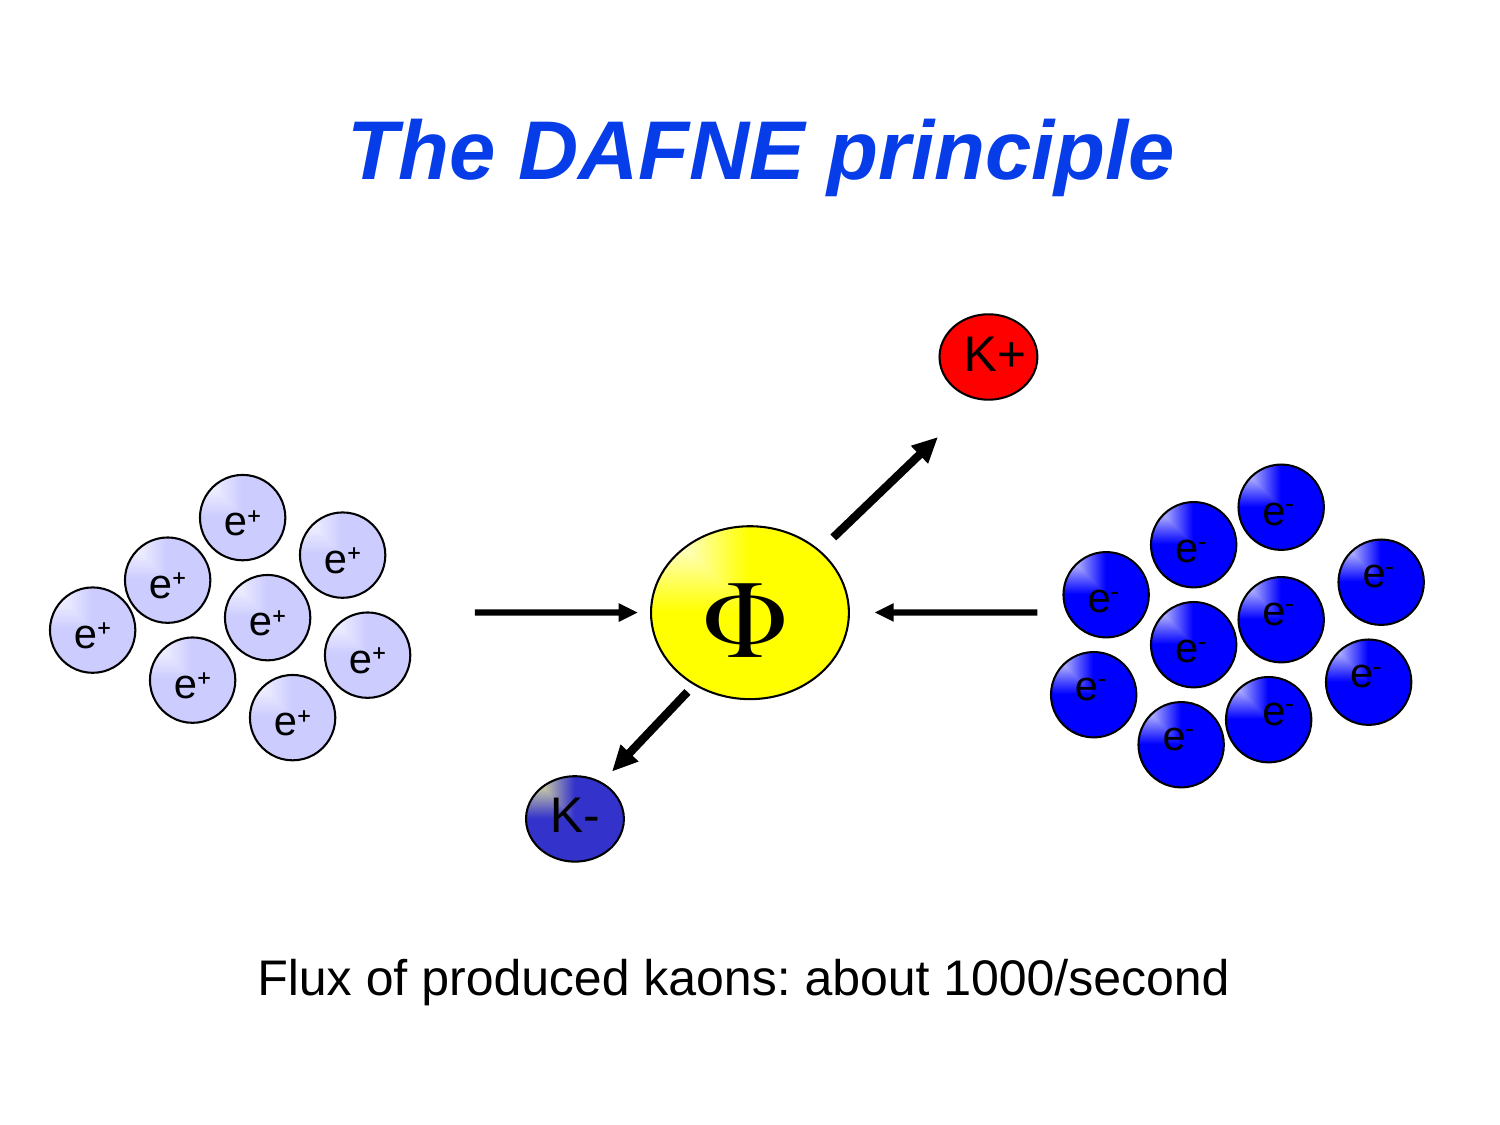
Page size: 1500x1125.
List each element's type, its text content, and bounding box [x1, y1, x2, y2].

text_box [874, 606, 1038, 619]
text_box [956, 389, 1021, 400]
text_box Flux of produced kaons: about 1000/second [50, 849, 1438, 1100]
text_box [526, 794, 535, 844]
text_box [474, 606, 638, 619]
text_box [813, 546, 849, 680]
text_box [833, 437, 938, 538]
text_box  [687, 537, 813, 688]
text_box [701, 688, 799, 700]
text_box [612, 691, 688, 772]
text_box [651, 546, 687, 680]
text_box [49, 474, 411, 761]
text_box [1050, 464, 1425, 788]
text_box The DAFNE principle [123, 90, 1399, 203]
text_box K- [535, 774, 644, 849]
text_box [702, 526, 798, 537]
text_box K+ [948, 314, 1046, 389]
text_box [939, 333, 948, 381]
